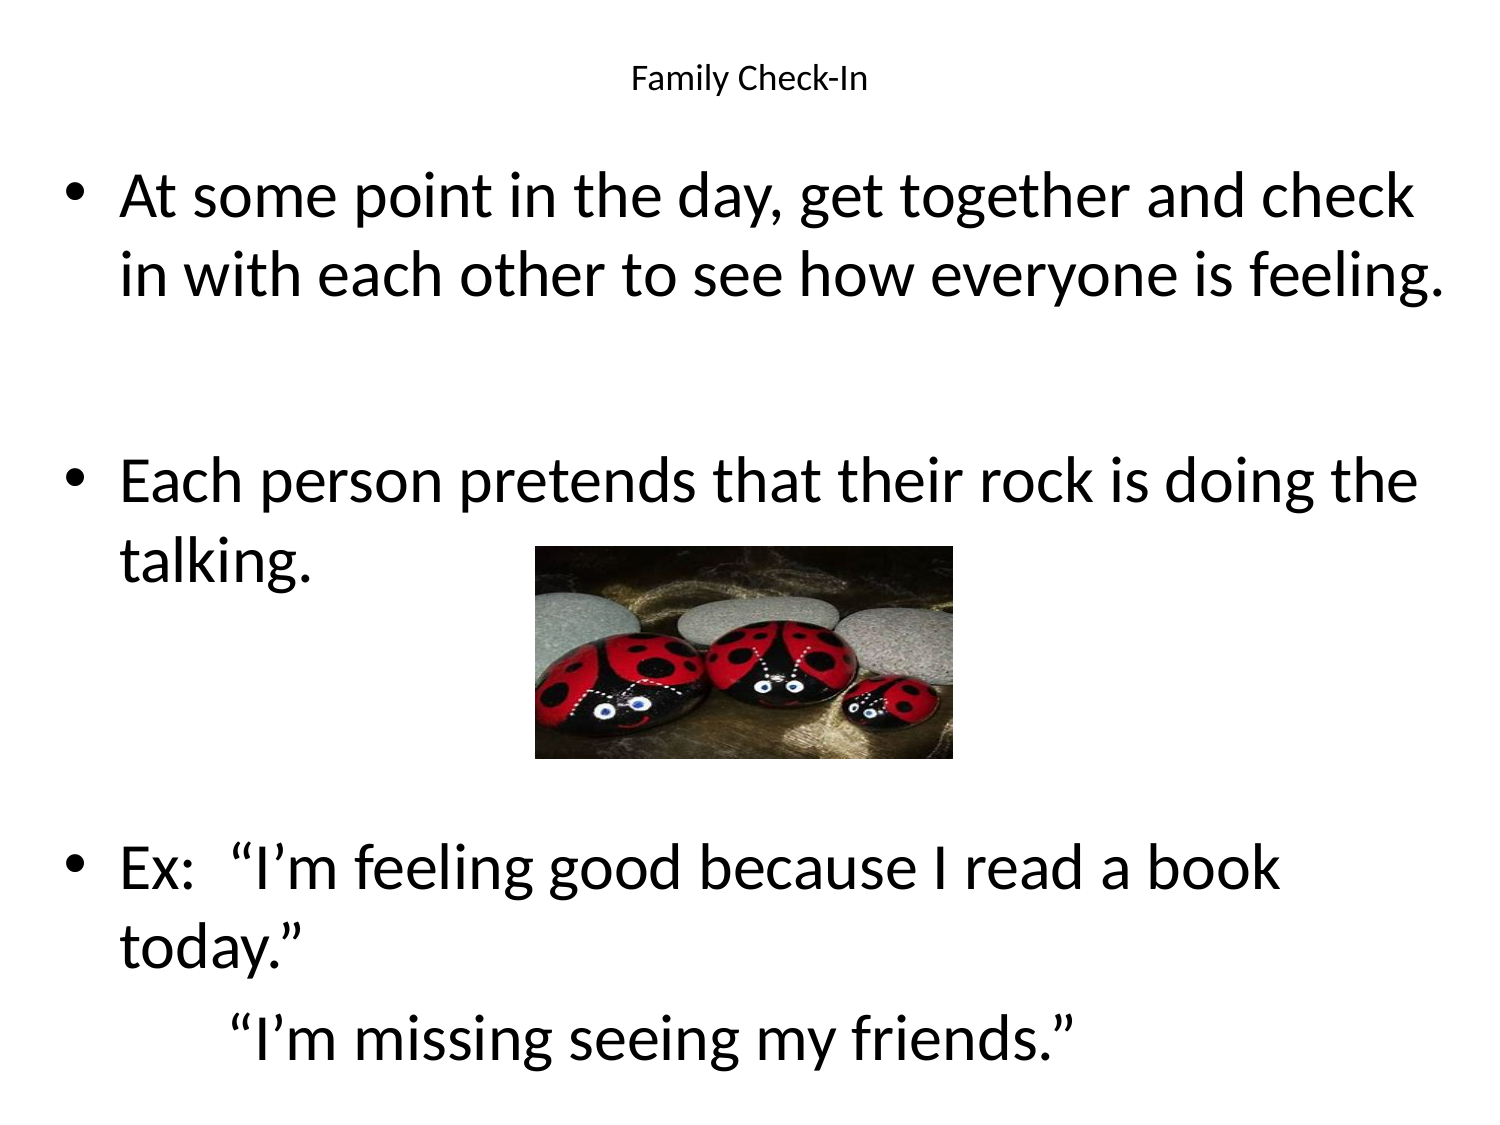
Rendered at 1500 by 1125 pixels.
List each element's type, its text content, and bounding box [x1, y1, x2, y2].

list At some point in the day, get together and check in with each other to see how everyone is feeling. Each person pretends that their rock is doing the talking. Ex: “I’m feeling good because I read a book today.” “I’m missing seeing my friends.” [48, 101, 1467, 1085]
title Family Check-In [75, 45, 1425, 101]
picture [535, 546, 953, 760]
